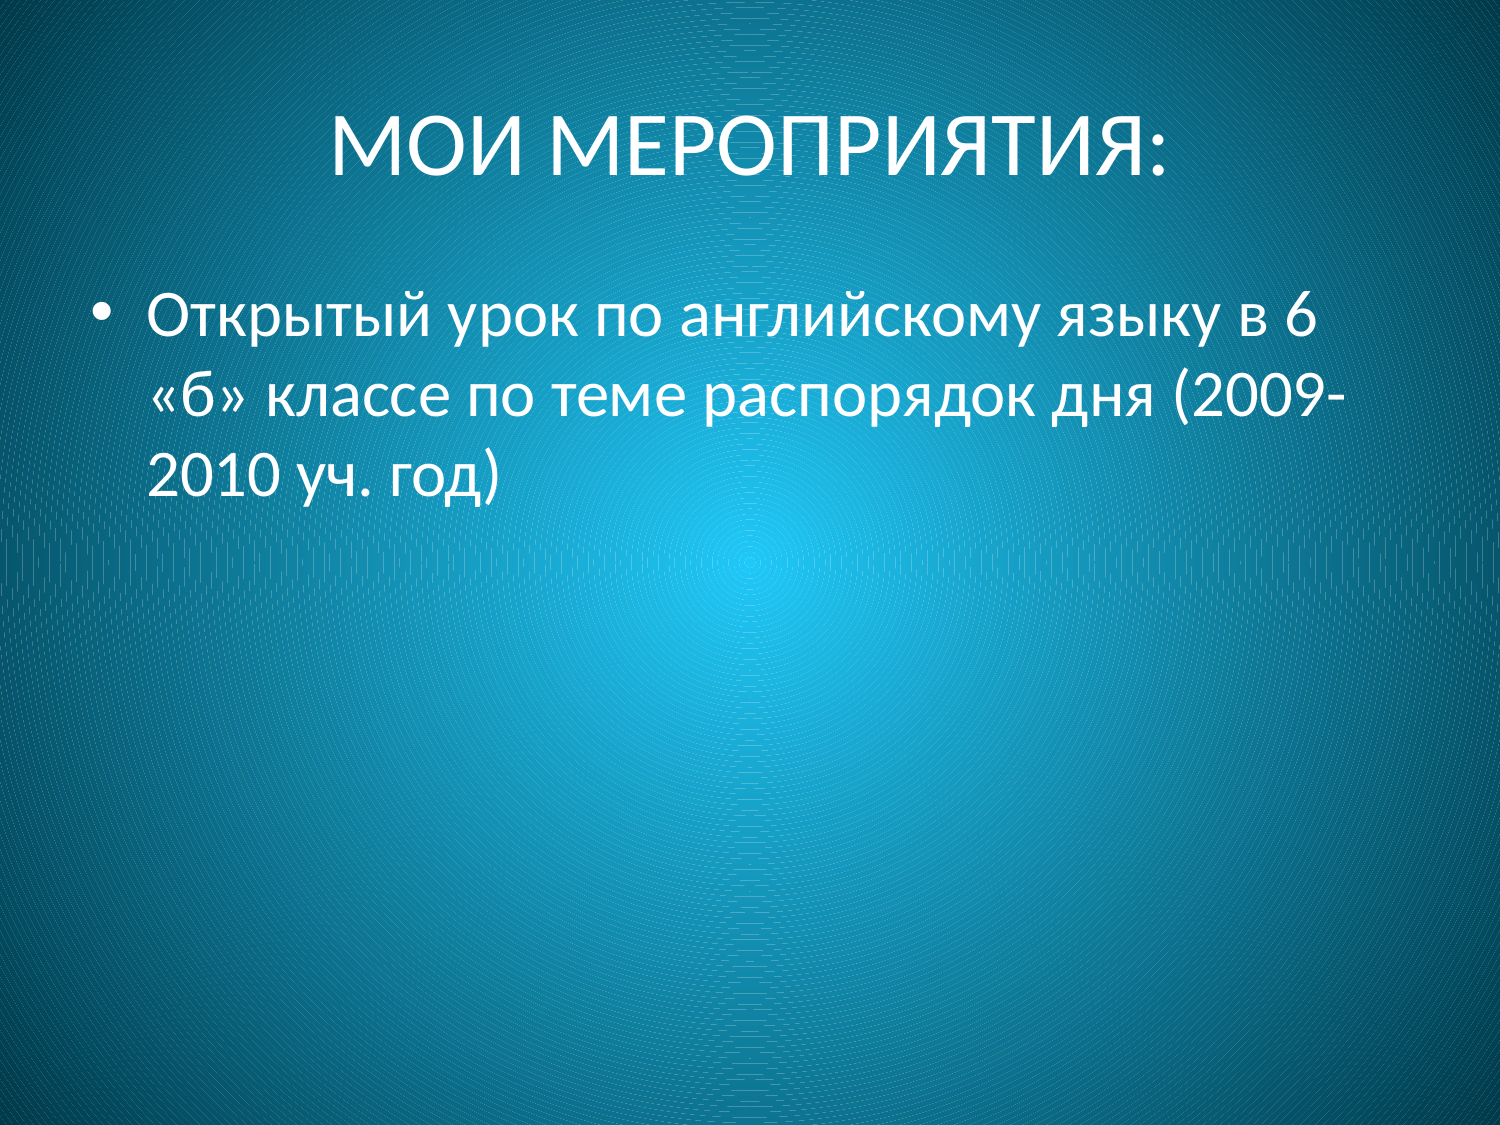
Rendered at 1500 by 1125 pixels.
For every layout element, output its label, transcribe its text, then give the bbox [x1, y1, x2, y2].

title МОИ МЕРОПРИЯТИЯ: [75, 45, 1425, 233]
list Открытый урок по английскому языку в 6 «б» классе по теме распорядок дня (2009-2010 уч. год) [75, 262, 1425, 1005]
